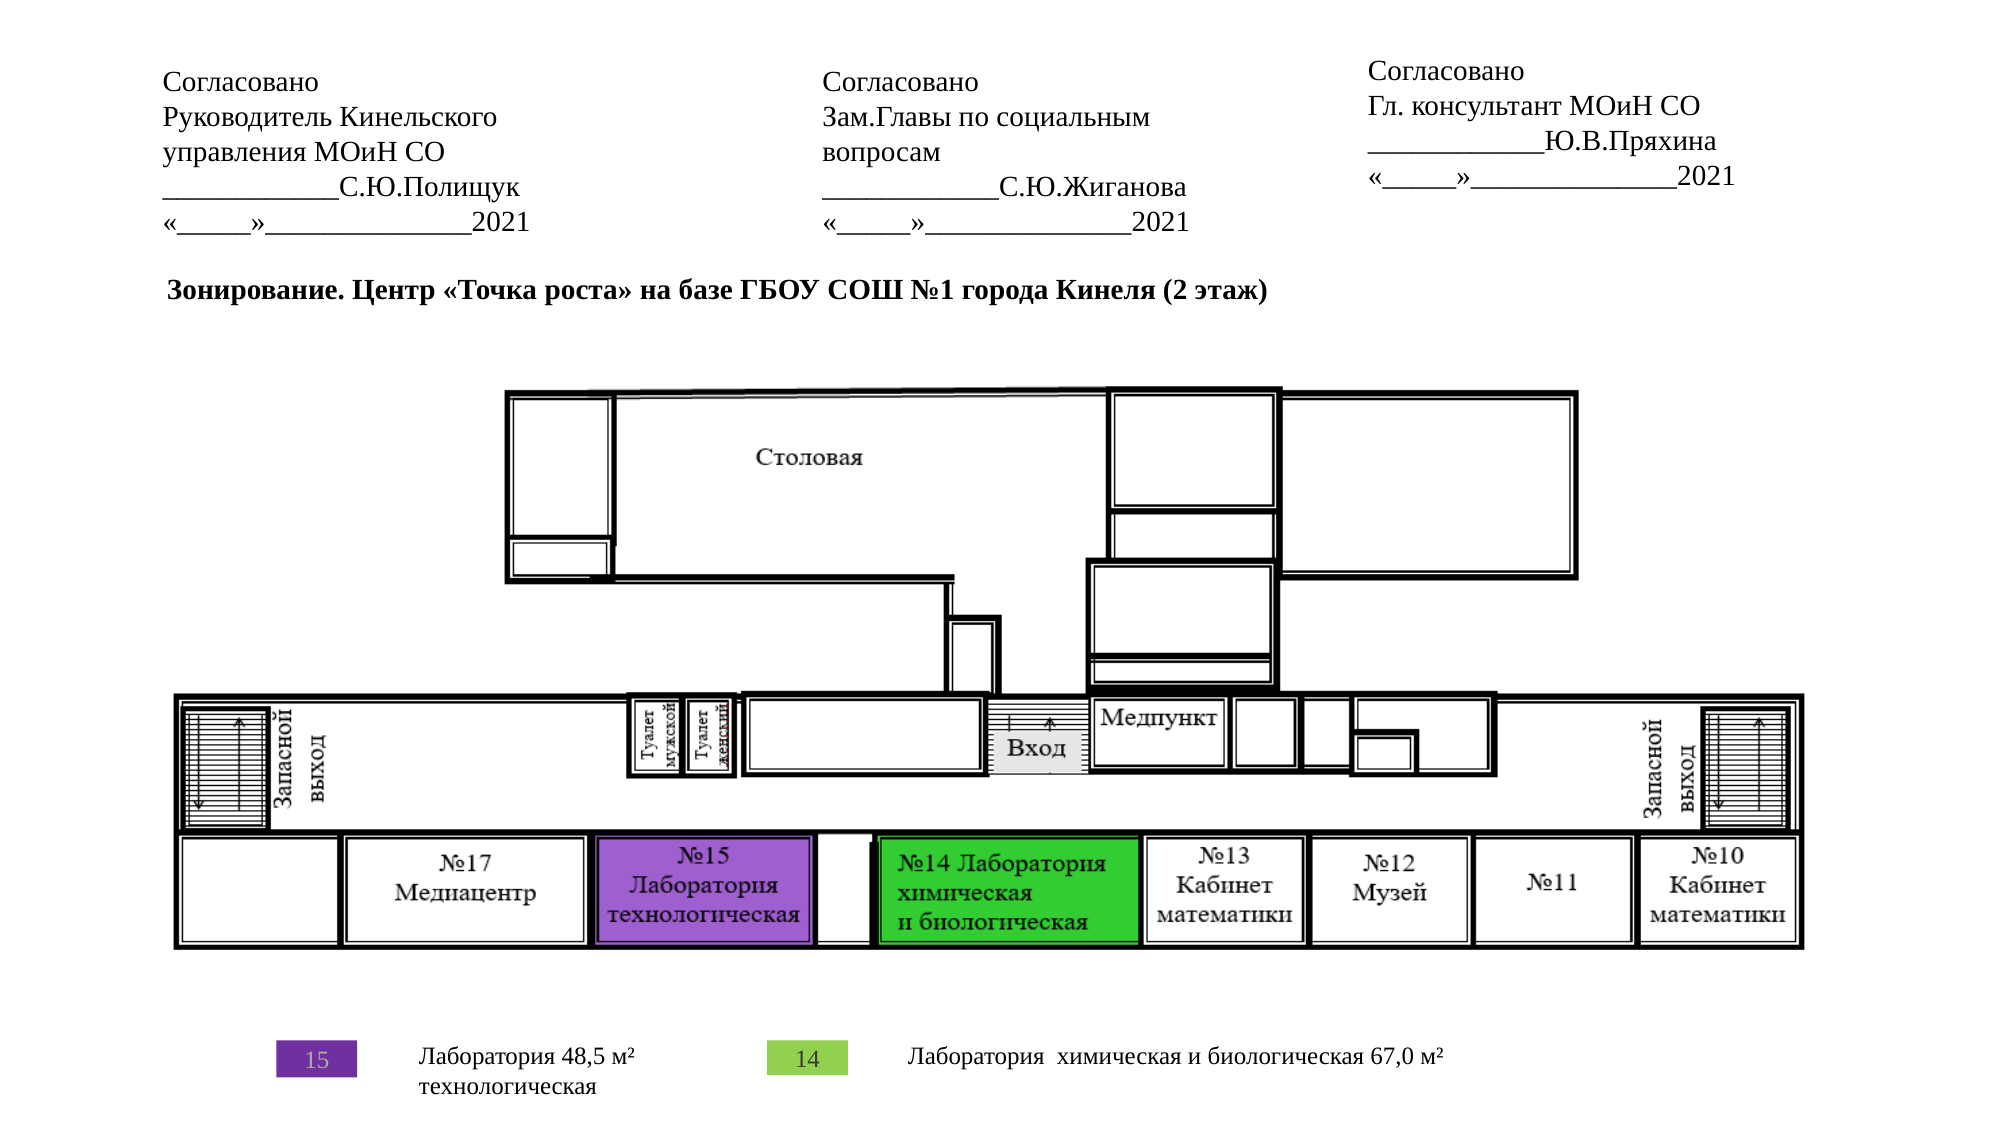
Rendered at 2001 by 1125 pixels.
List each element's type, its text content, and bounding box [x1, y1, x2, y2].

text_box Согласовано Руководитель Кинельского управления МОиН СО ____________С.Ю.Полищук «_____»______________2021 [147, 43, 656, 256]
text_box Лаборатория химическая и биологическая 67,0 м² [893, 1031, 1460, 1077]
text_box 15 [275, 1039, 358, 1078]
picture [147, 331, 1831, 1020]
text_box 14 [766, 1039, 849, 1076]
text_box Лаборатория 48,5 м² технологическая [404, 1031, 708, 1107]
text_box Согласовано Зам.Главы по социальным вопросам ____________С.Ю.Жиганова «_____»______________2021 [807, 43, 1289, 256]
text_box Согласовано Гл. консультант МОиН СО ____________Ю.В.Пряхина «_____»______________2021 [1353, 44, 1766, 199]
text_box Зонирование. Центр «Точка роста» на базе ГБОУ СОШ №1 города Кинеля (2 этаж) [147, 263, 1288, 313]
